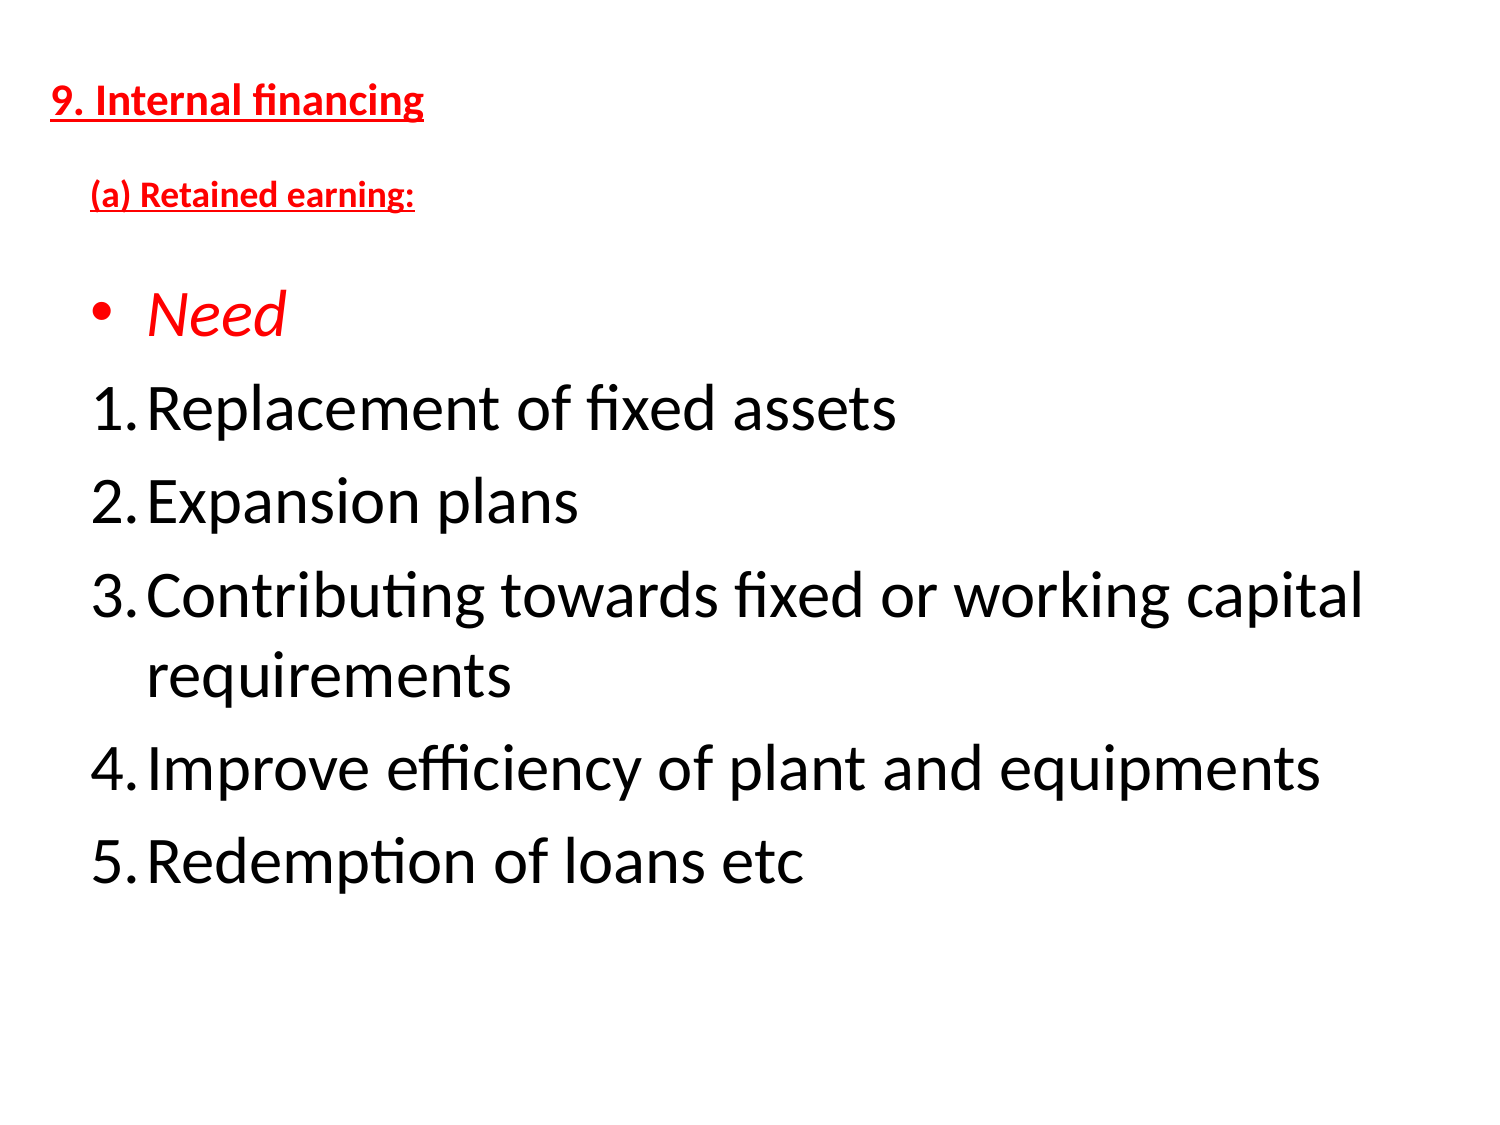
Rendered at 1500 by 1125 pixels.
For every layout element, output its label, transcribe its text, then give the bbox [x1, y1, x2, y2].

title 9. Internal financing [50, 62, 1400, 125]
text_box (a) Retained earning: [75, 162, 863, 223]
list Need Replacement of fixed assets Expansion plans Contributing towards fixed or working capital requirements Improve efficiency of plant and equipments Redemption of loans etc [75, 262, 1425, 1005]
